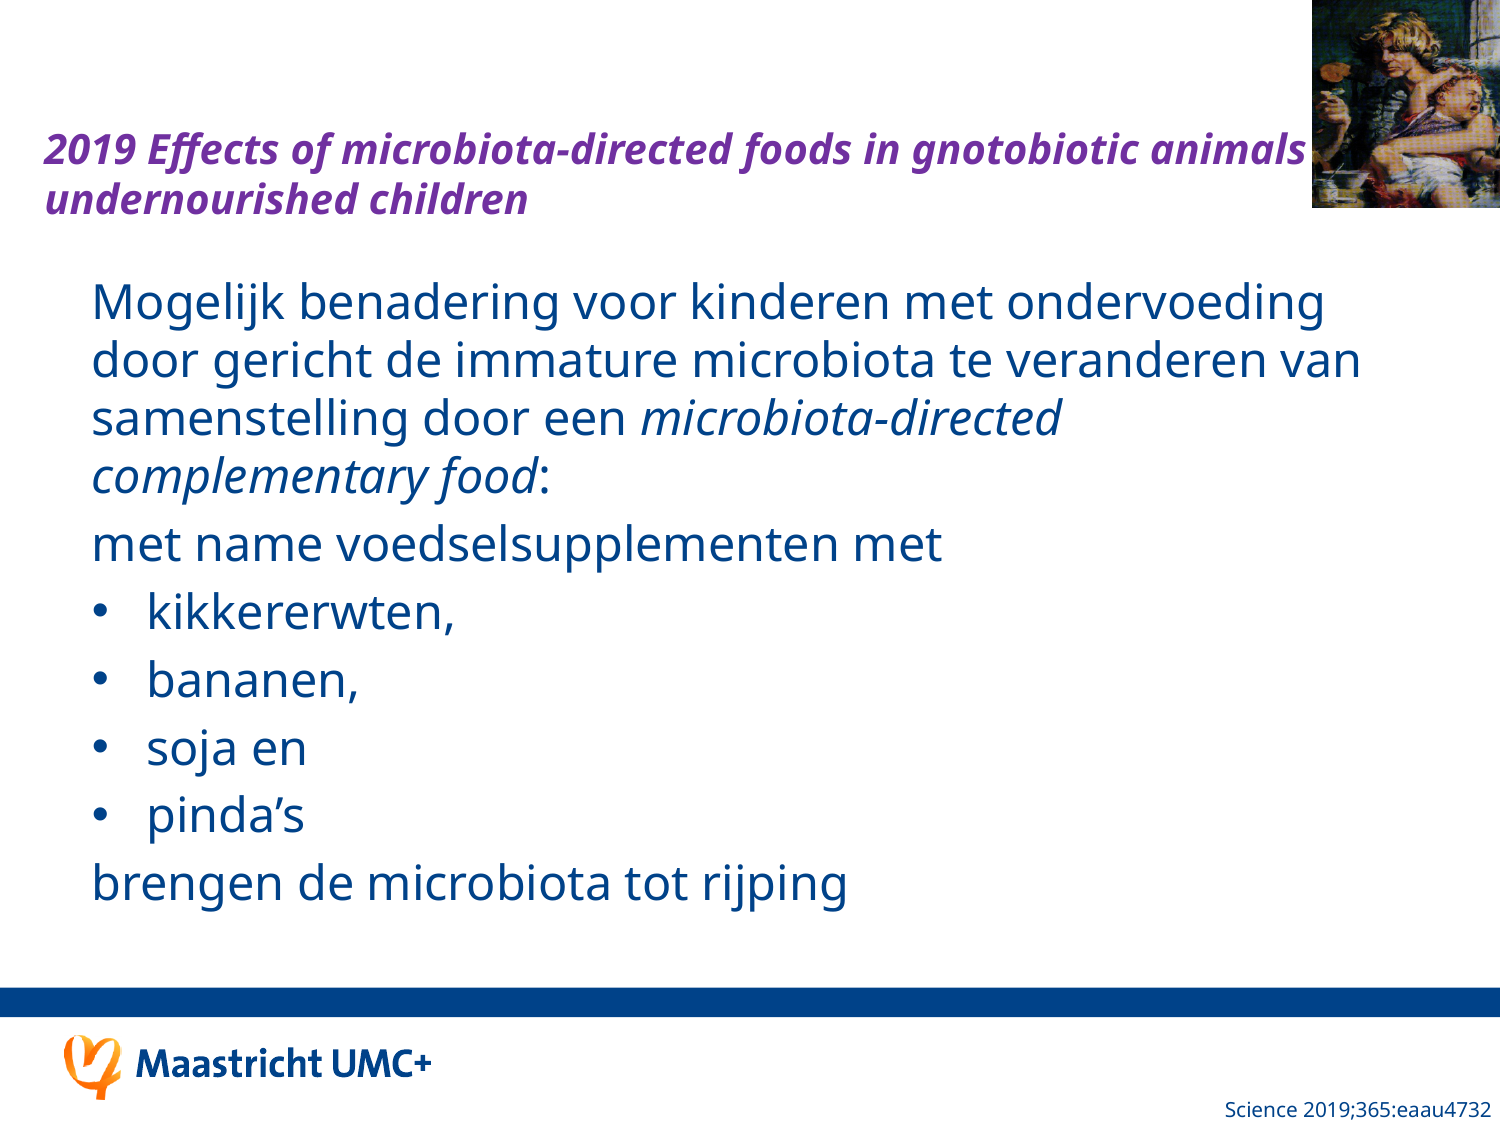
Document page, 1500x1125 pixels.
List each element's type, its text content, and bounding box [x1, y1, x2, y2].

text_box Science 2019;365:eaau4732 [1210, 1089, 1500, 1125]
picture [64, 1034, 122, 1100]
title 2019 Effects of microbiota-directed foods in gnotobiotic animals and undernourished children [29, 42, 1427, 231]
list Mogelijk benadering voor kinderen met ondervoeding door gericht de immature microbiota te veranderen van samenstelling door een microbiota-directed complementary food: met name voedselsupplementen met kikkererwten, bananen, soja en pinda’s brengen de microbiota tot rijping [76, 263, 1424, 925]
picture [1311, 0, 1500, 209]
